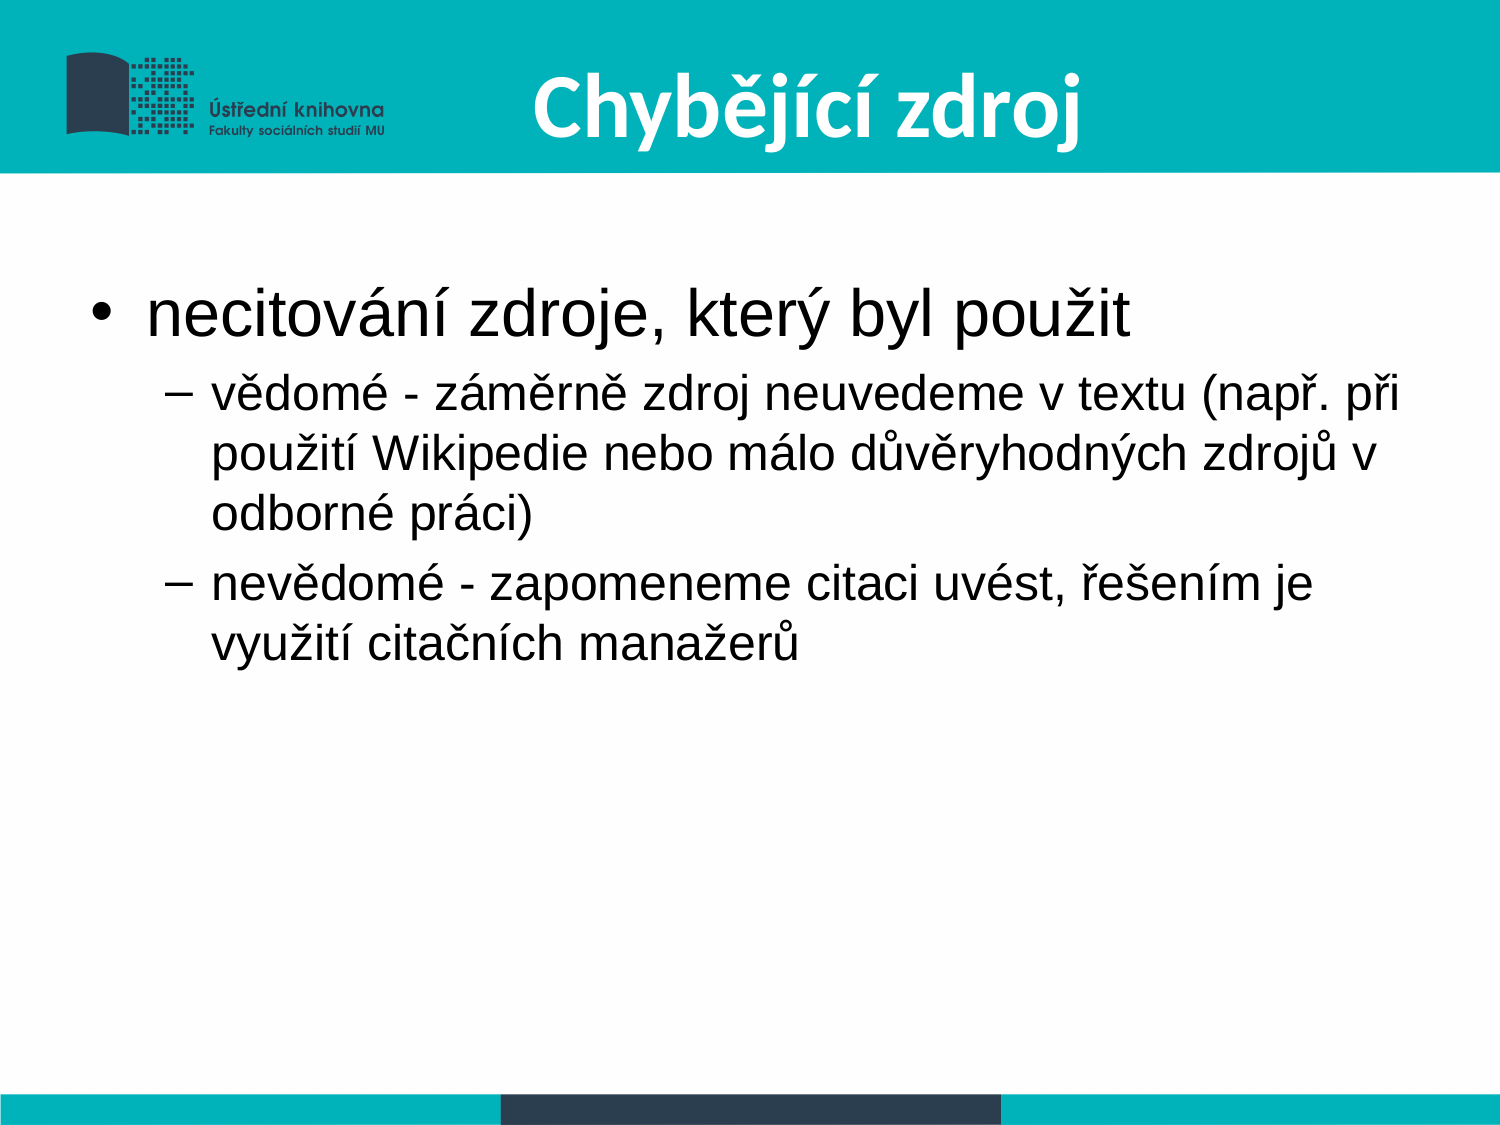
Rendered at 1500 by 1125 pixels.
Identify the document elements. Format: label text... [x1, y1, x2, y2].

list necitování zdroje, který byl použit vědomé - záměrně zdroj neuvedeme v textu (např. při použití Wikipedie nebo málo důvěryhodných zdrojů v odborné práci) nevědomé - zapomeneme citaci uvést, řešením je využití citačních manažerů [75, 262, 1425, 1005]
title Chybějící zdroj [218, 7, 1400, 195]
picture [0, 0, 1500, 1125]
